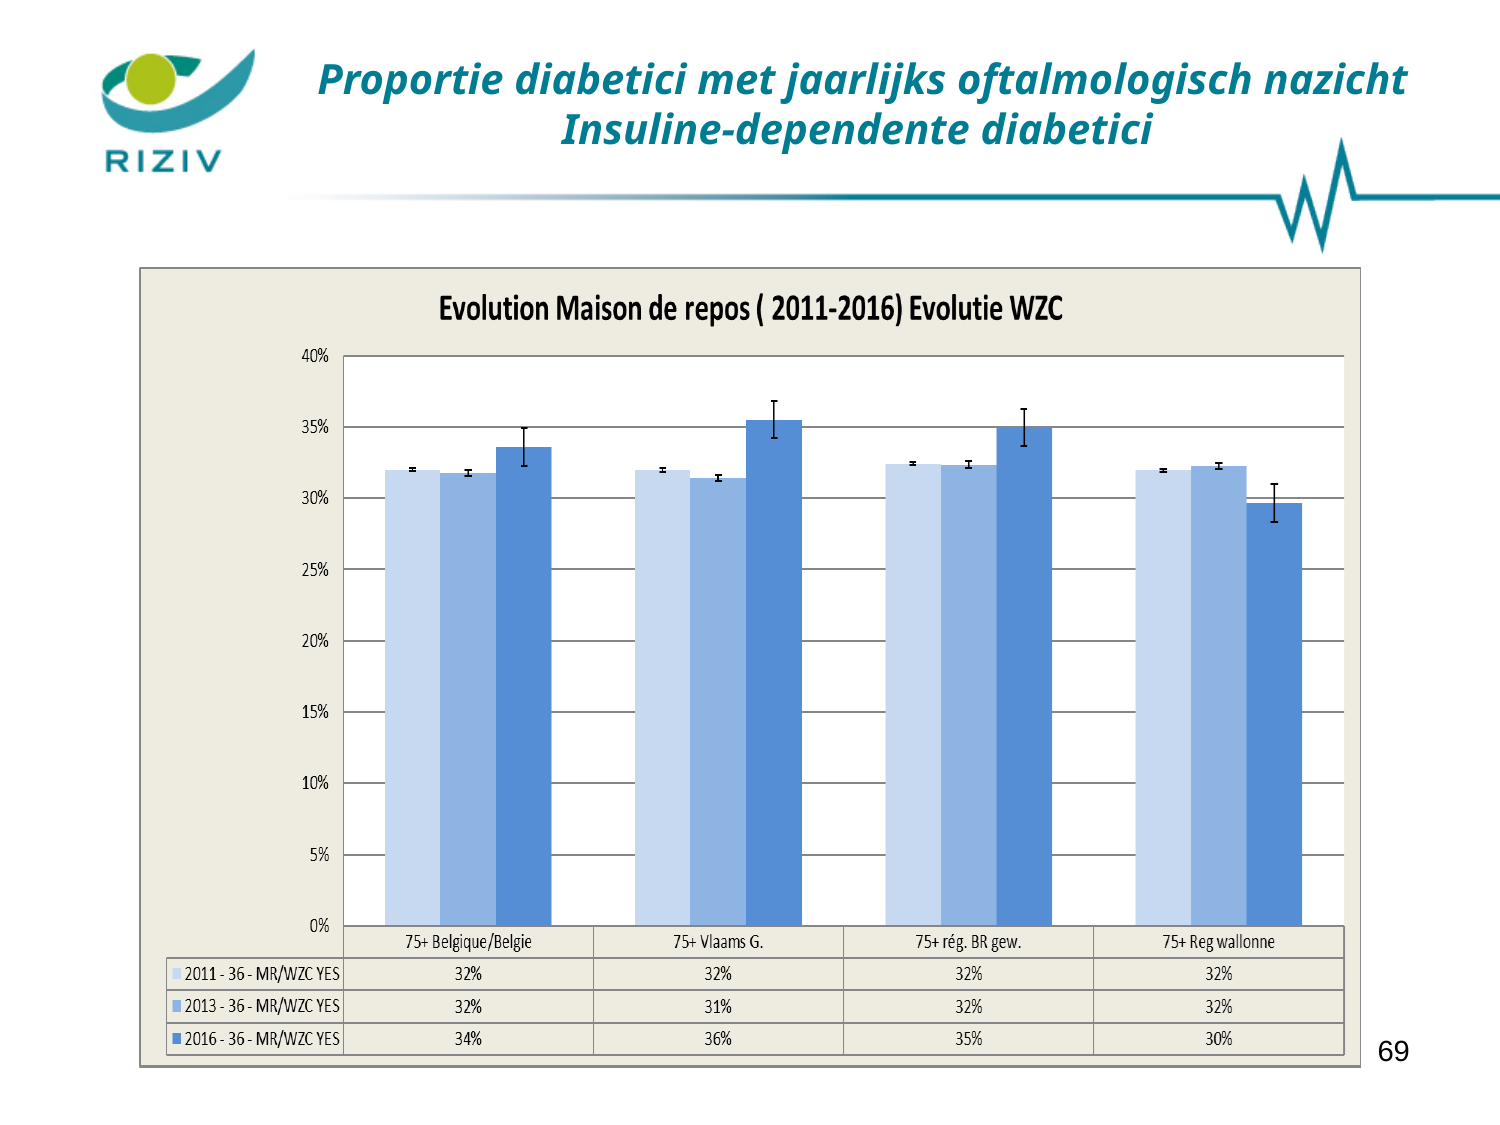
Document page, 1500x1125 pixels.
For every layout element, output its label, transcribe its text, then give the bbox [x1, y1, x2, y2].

picture [53, 0, 1500, 255]
text_box Proportie diabetici met jaarlijks oftalmologisch nazicht Insuline-dependente diabetici [301, 45, 1425, 173]
slide_number 69 [1074, 1024, 1425, 1103]
picture [139, 266, 1361, 1068]
